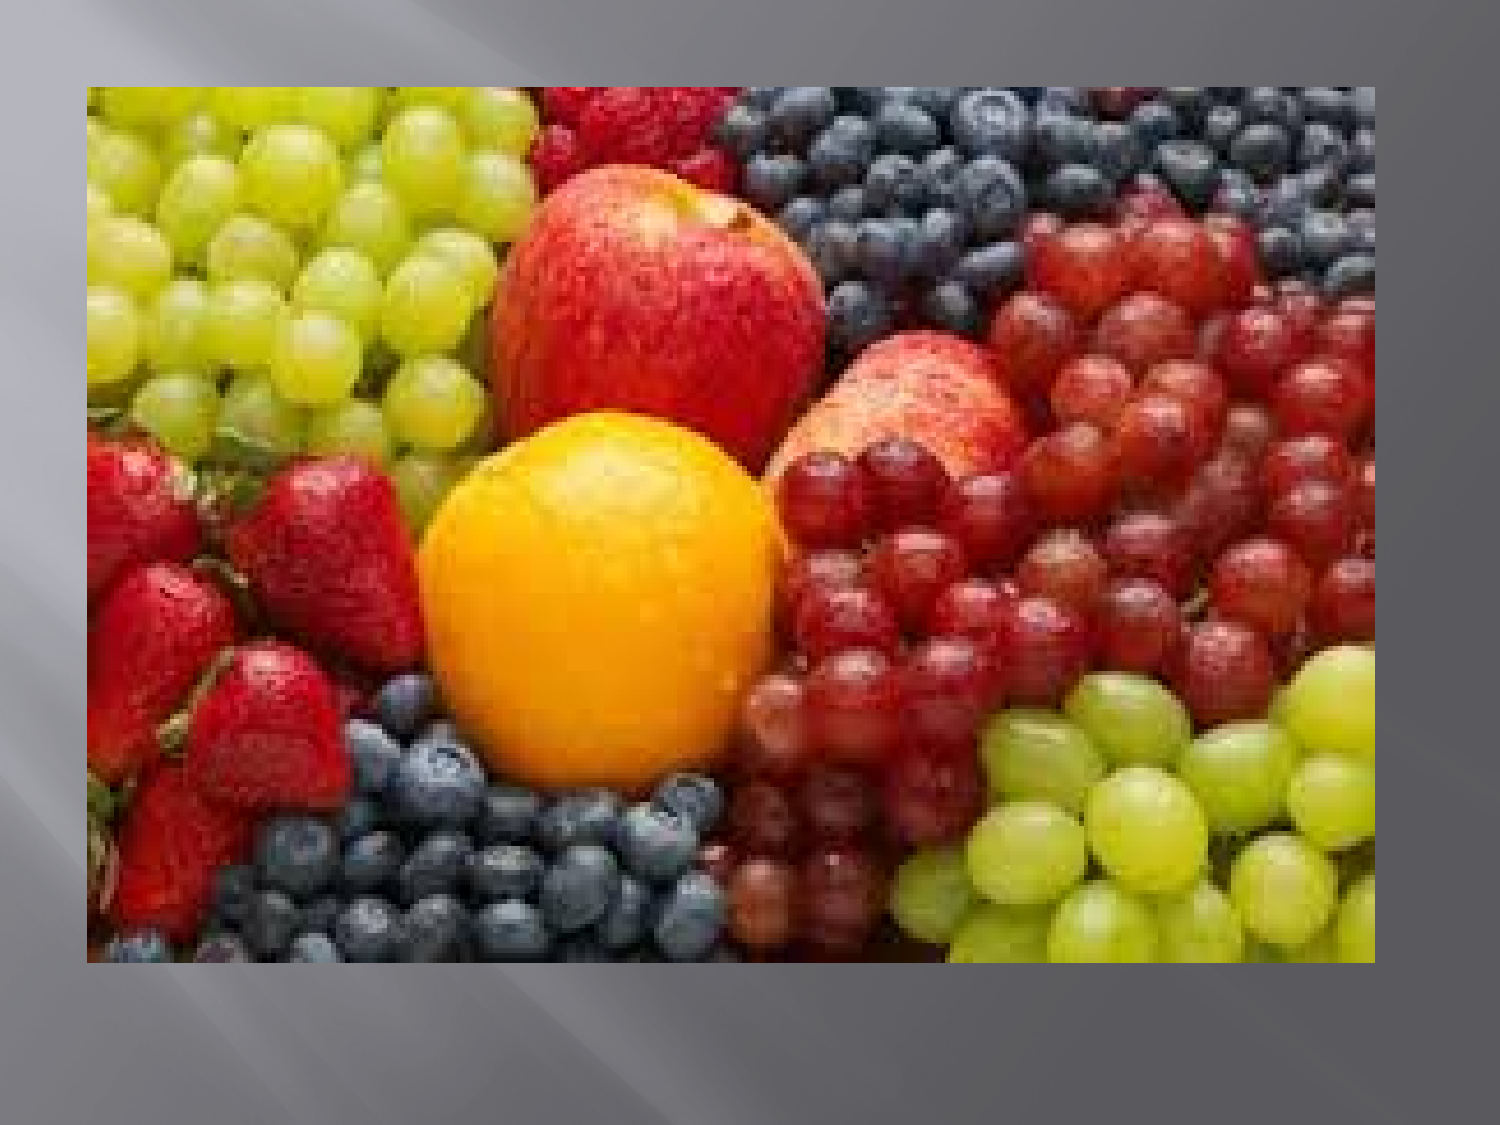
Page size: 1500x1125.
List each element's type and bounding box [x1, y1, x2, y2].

picture [87, 87, 1376, 963]
